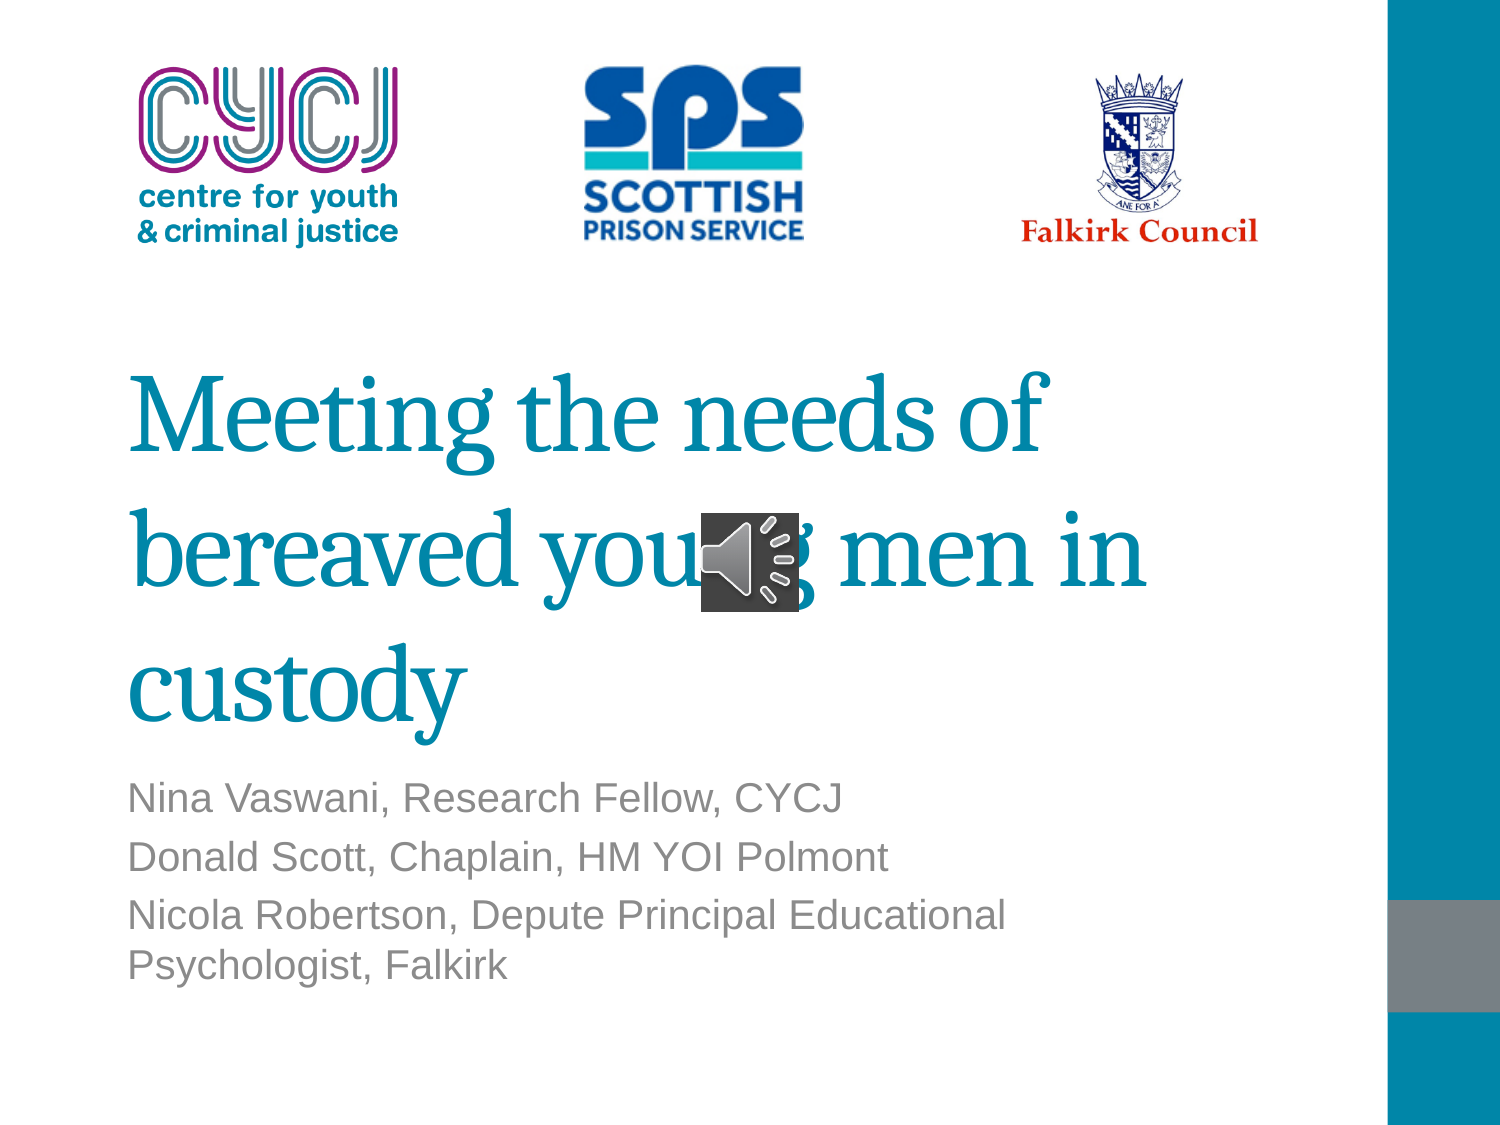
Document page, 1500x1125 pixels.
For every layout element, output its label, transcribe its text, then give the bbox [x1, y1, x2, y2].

picture [584, 40, 804, 276]
picture [985, 27, 1283, 272]
subtitle Nina Vaswani, Research Fellow, CYCJ Donald Scott, Chaplain, HM YOI Polmont Nicola Robertson, Depute Principal Educational Psychologist, Falkirk [112, 763, 1173, 939]
picture [135, 66, 409, 250]
title Meeting the needs of bereaved young men in custody [112, 326, 1350, 752]
picture [699, 511, 801, 613]
